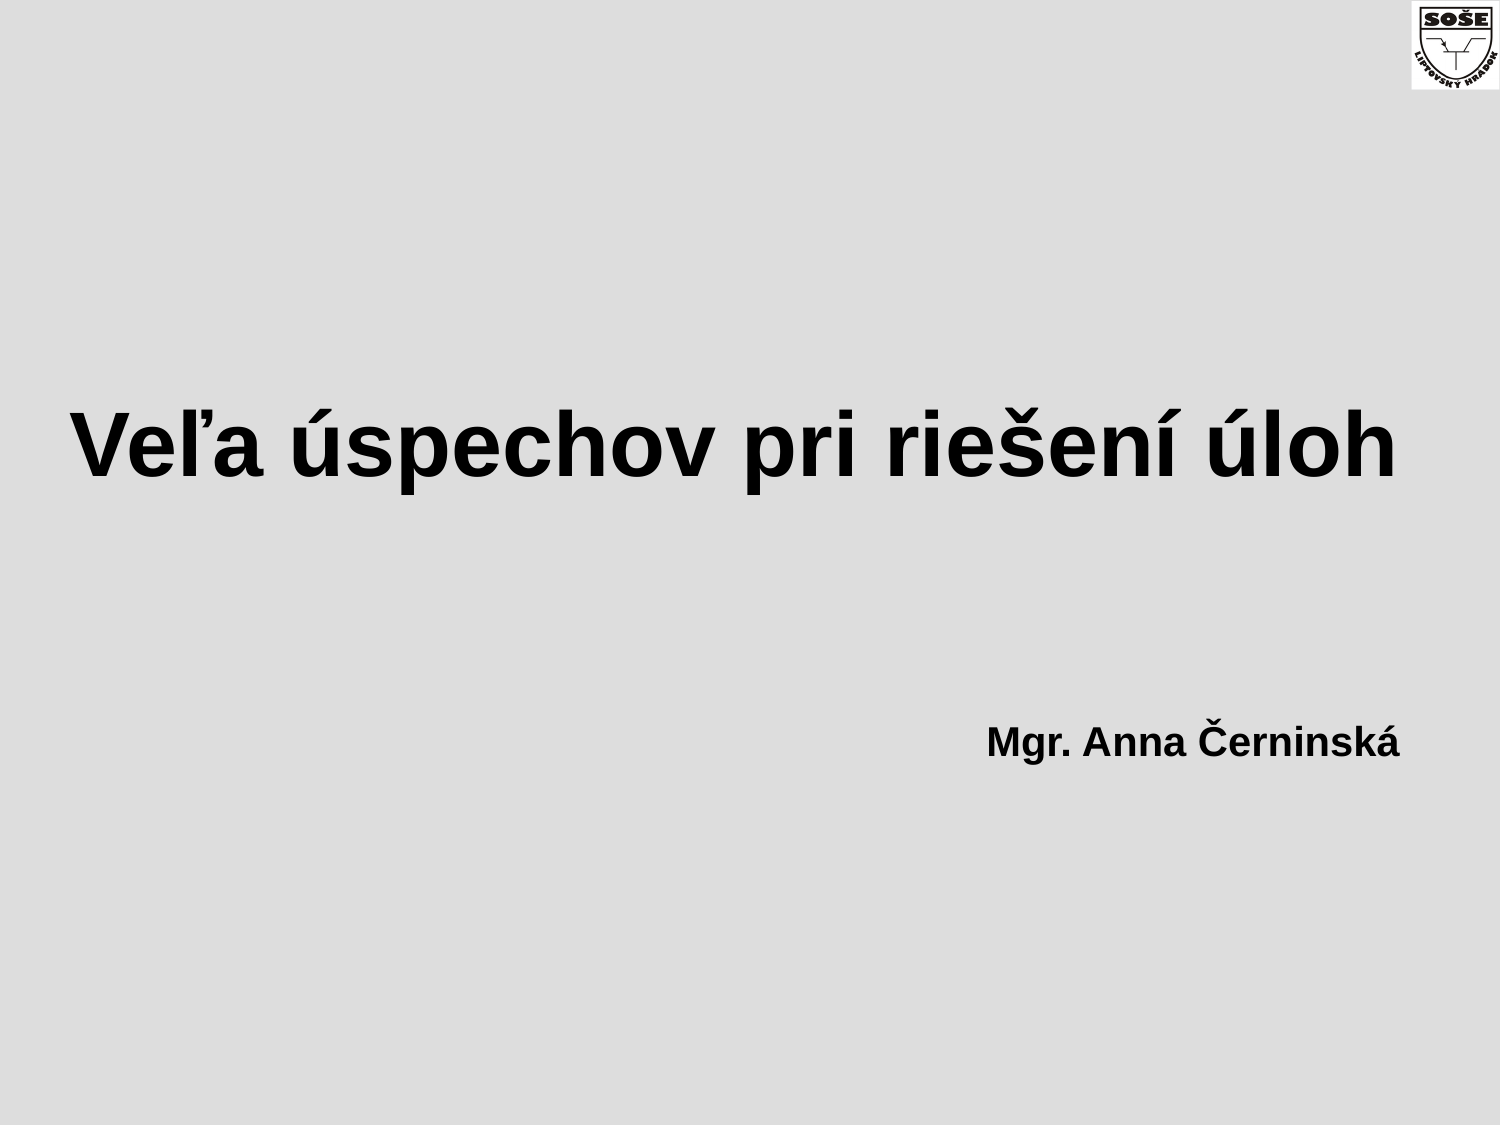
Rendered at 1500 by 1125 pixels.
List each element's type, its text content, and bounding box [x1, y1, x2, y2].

title Veľa úspechov pri riešení úloh Mgr. Anna Černinská [17, 326, 1416, 823]
picture [1411, 1, 1500, 91]
